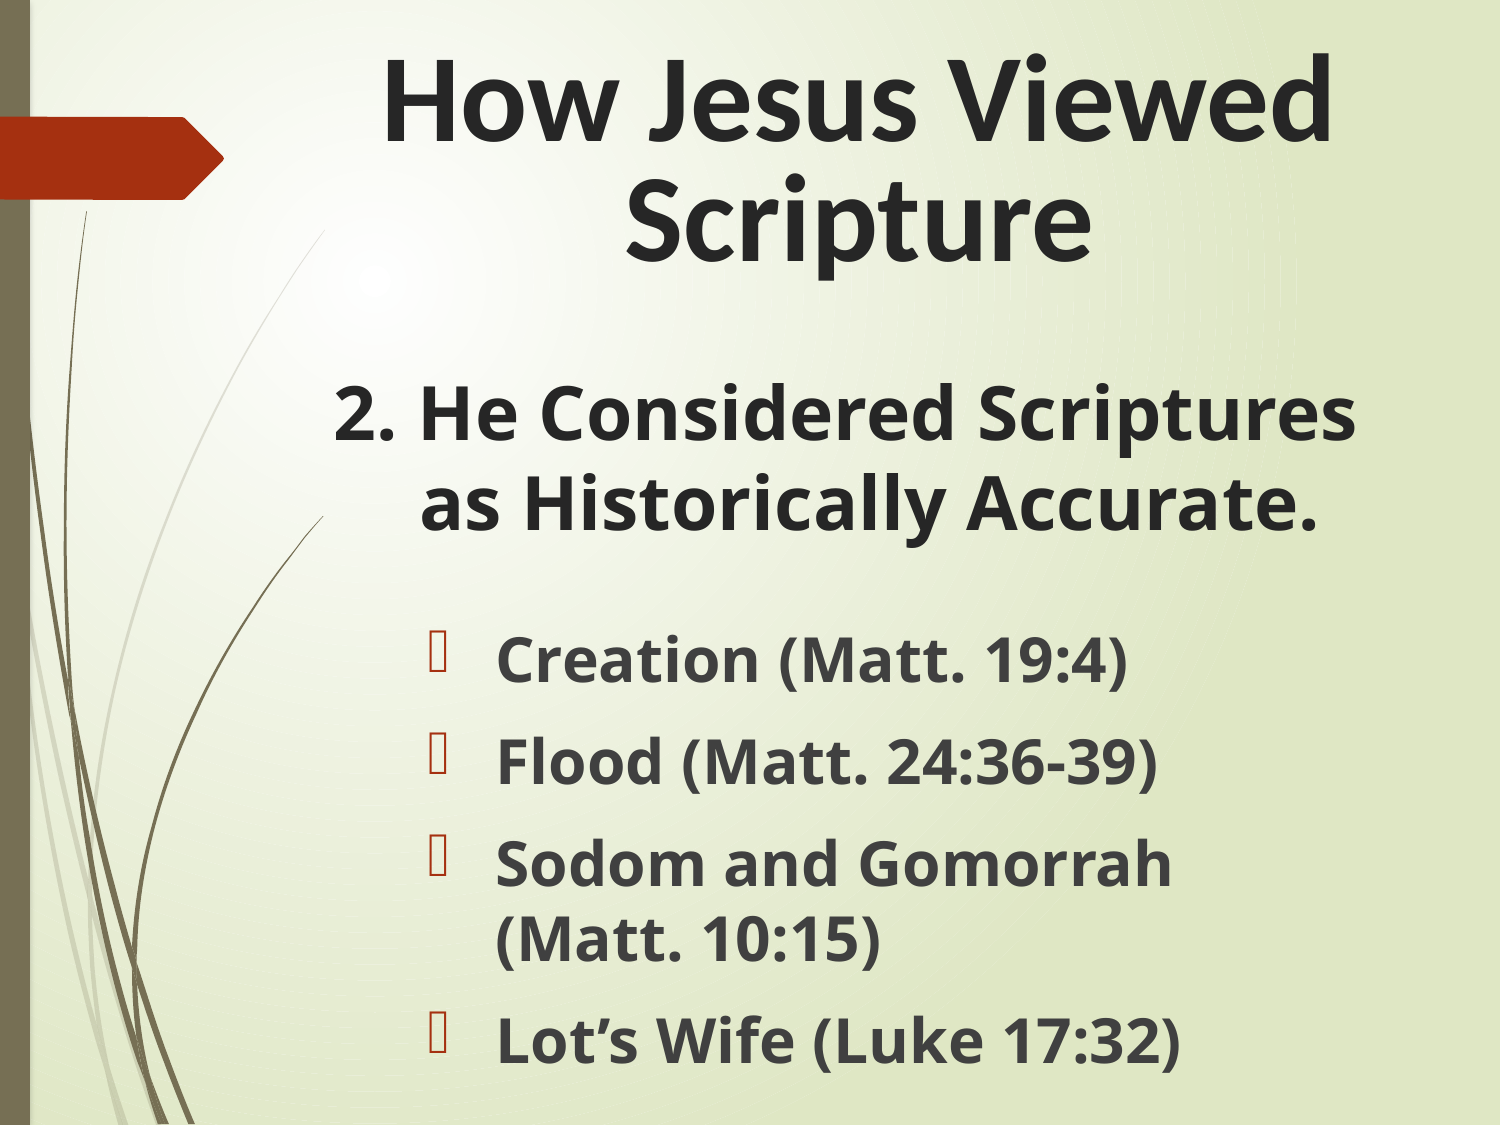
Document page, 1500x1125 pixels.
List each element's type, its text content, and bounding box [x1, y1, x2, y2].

title 2. He Considered Scriptures as Historically Accurate. [318, 357, 1400, 568]
list Creation (Matt. 19:4) Flood (Matt. 24:36-39) Sodom and Gomorrah (Matt. 10:15) Lot’s Wife (Luke 17:32) [412, 612, 1408, 1088]
text_box How Jesus Viewed Scripture [319, 37, 1400, 313]
